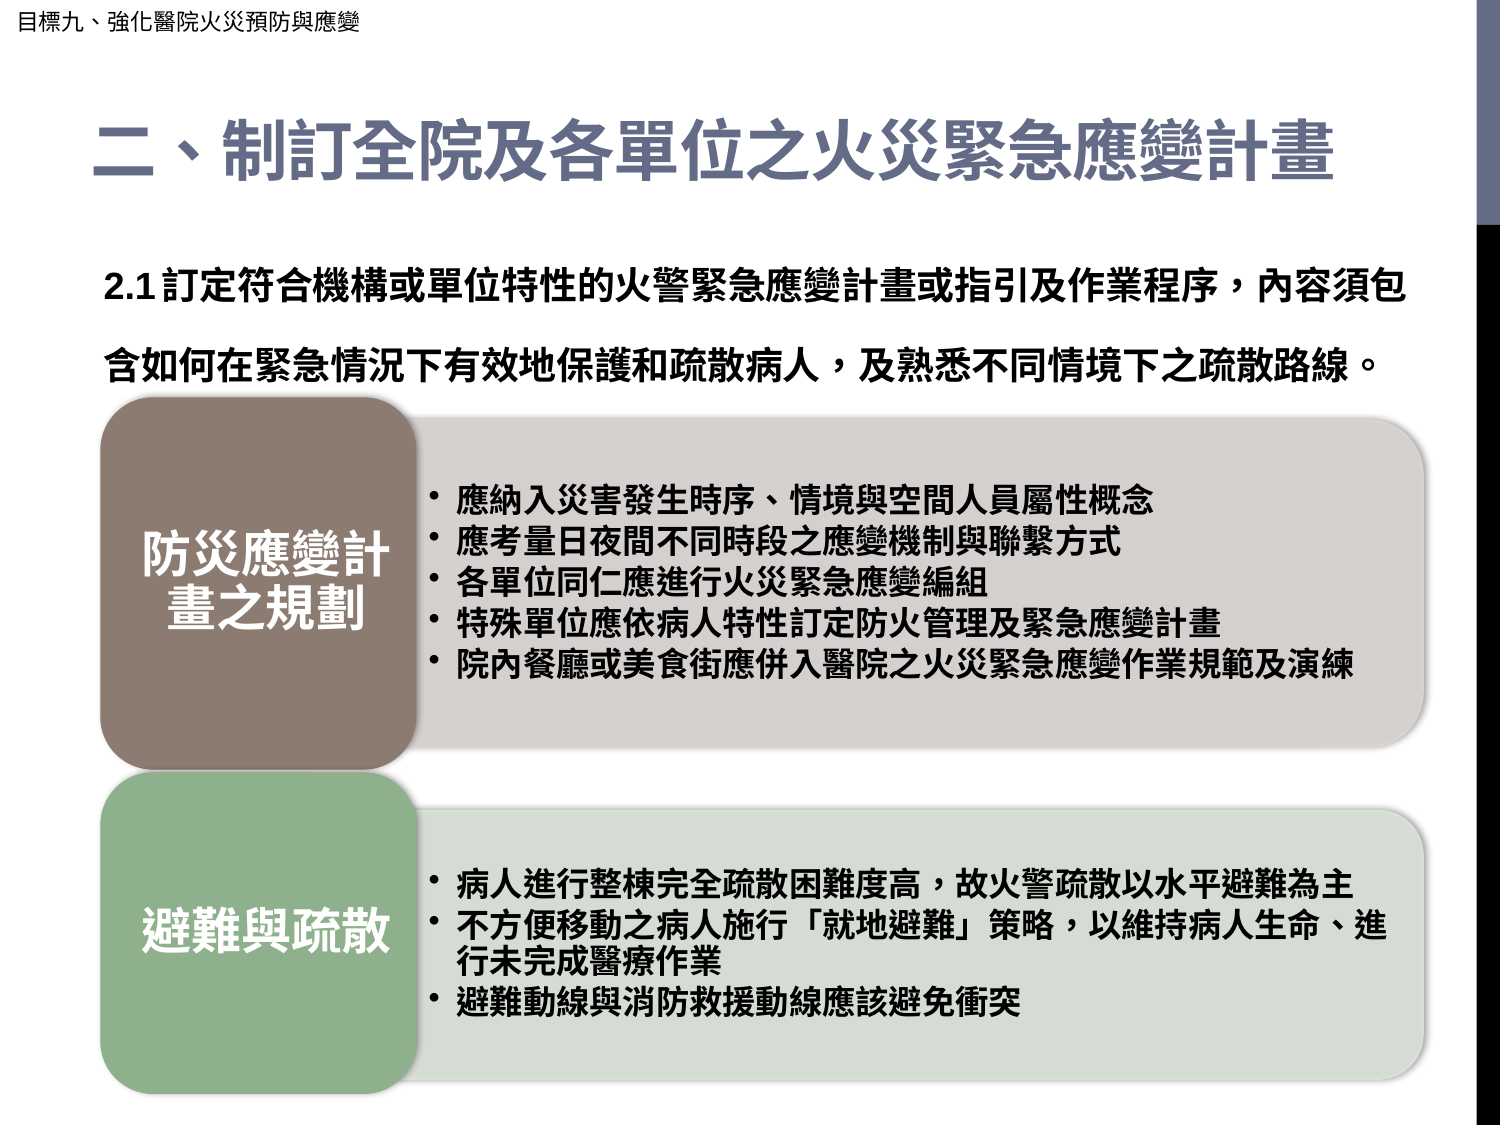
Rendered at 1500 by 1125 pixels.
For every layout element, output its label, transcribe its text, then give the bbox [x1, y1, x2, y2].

title 二、制訂全院及各單位之火災緊急應變計畫 [75, 25, 1424, 197]
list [99, 396, 1448, 1095]
list 2.1訂定符合機構或單位特性的火警緊急應變計畫或指引及作業程序，內容須包含如何在緊急情況下有效地保護和疏散病人，及熟悉不同情境下之疏散路線。 [88, 219, 1436, 445]
